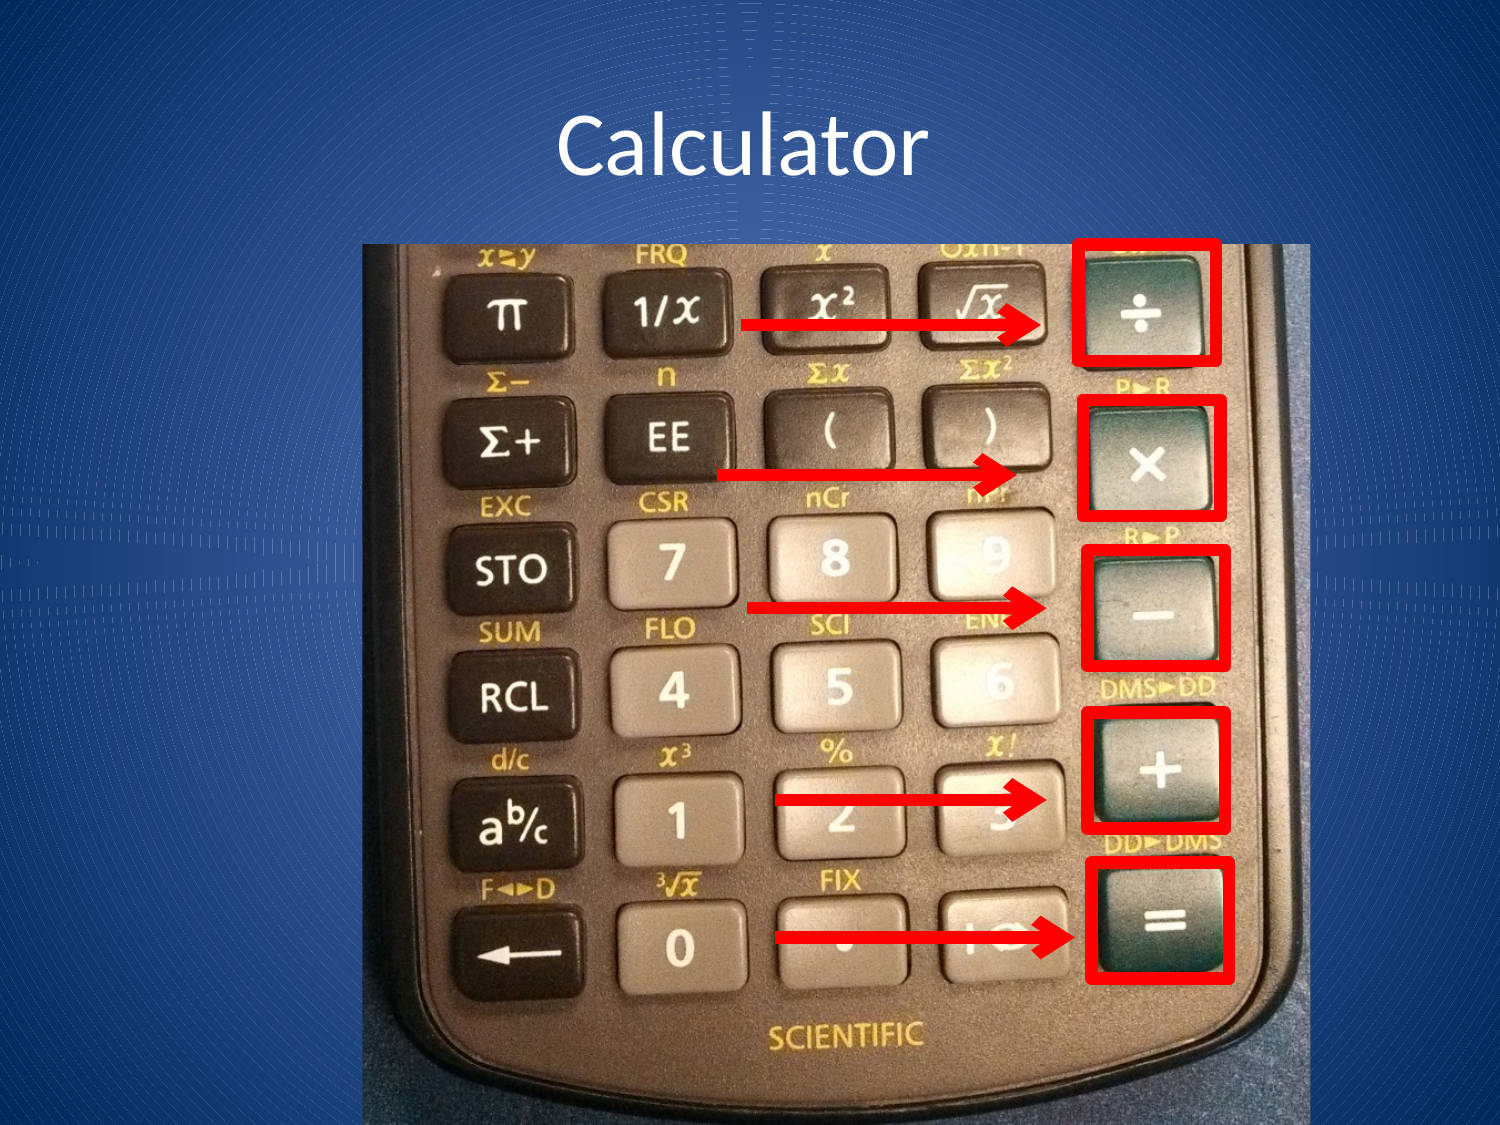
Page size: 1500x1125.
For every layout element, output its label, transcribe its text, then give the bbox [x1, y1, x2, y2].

title Calculator [75, 45, 1413, 233]
picture [362, 244, 1311, 1125]
